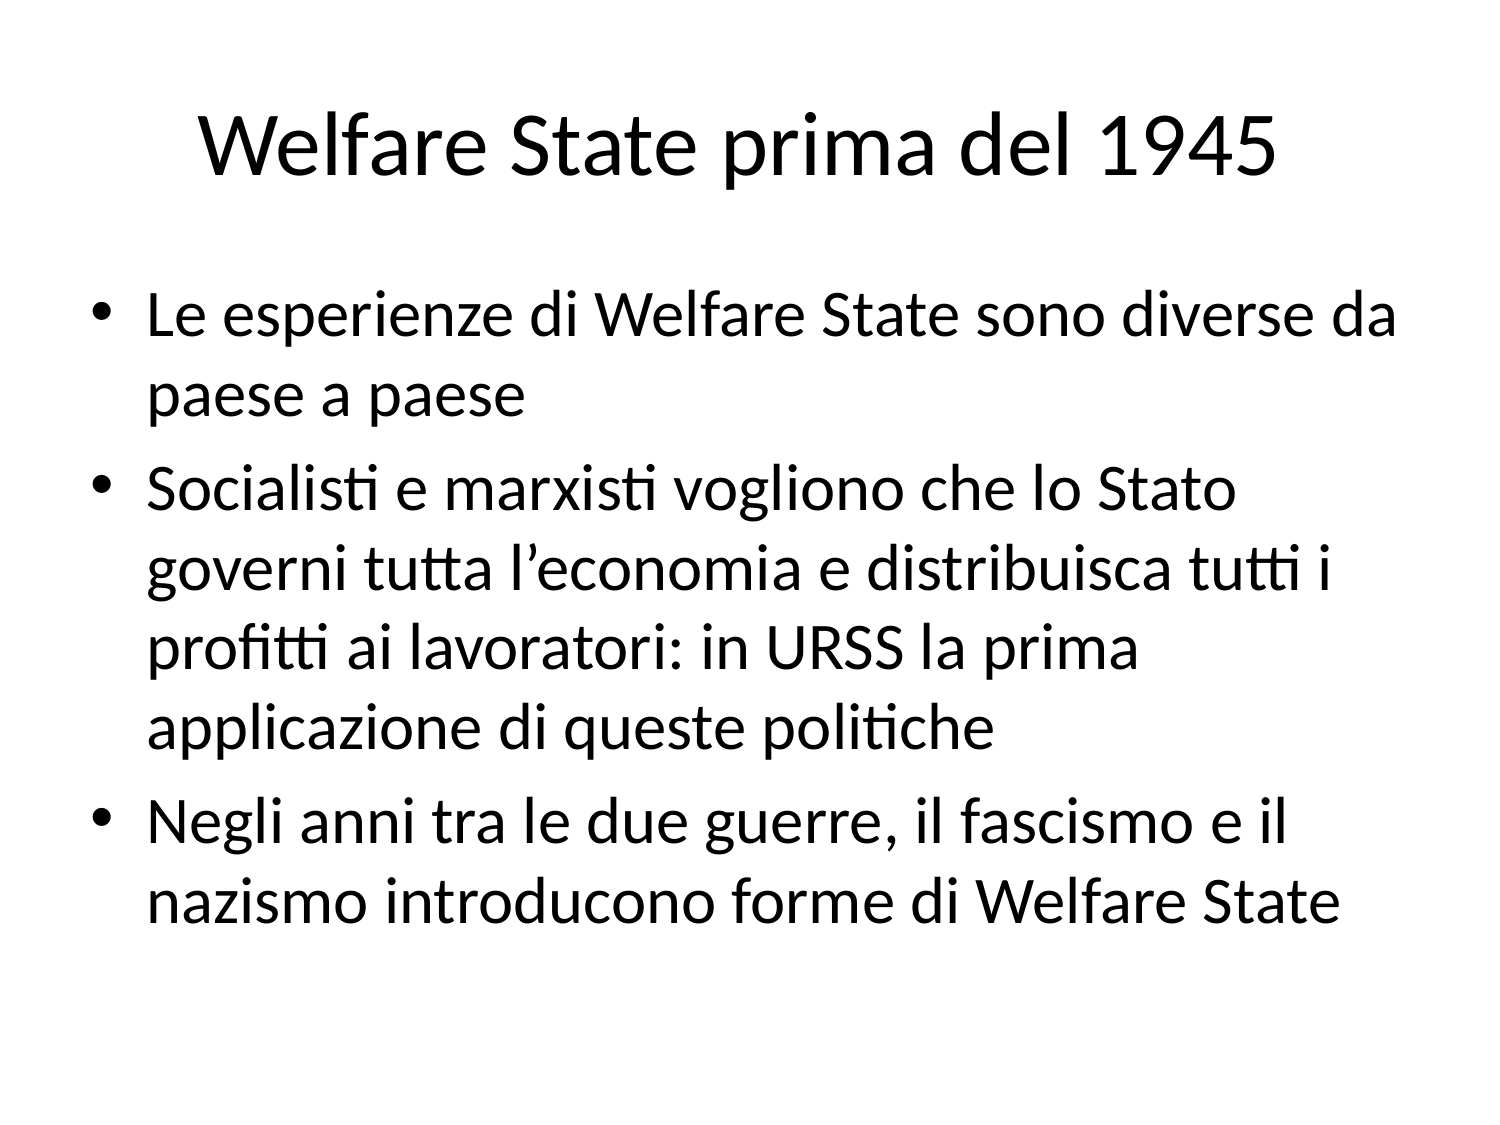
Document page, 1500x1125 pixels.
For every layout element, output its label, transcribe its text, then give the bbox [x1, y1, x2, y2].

list Le esperienze di Welfare State sono diverse da paese a paese Socialisti e marxisti vogliono che lo Stato governi tutta l’economia e distribuisca tutti i profitti ai lavoratori: in URSS la prima applicazione di queste politiche Negli anni tra le due guerre, il fascismo e il nazismo introducono forme di Welfare State [75, 262, 1425, 1005]
title Welfare State prima del 1945 [75, 45, 1425, 233]
